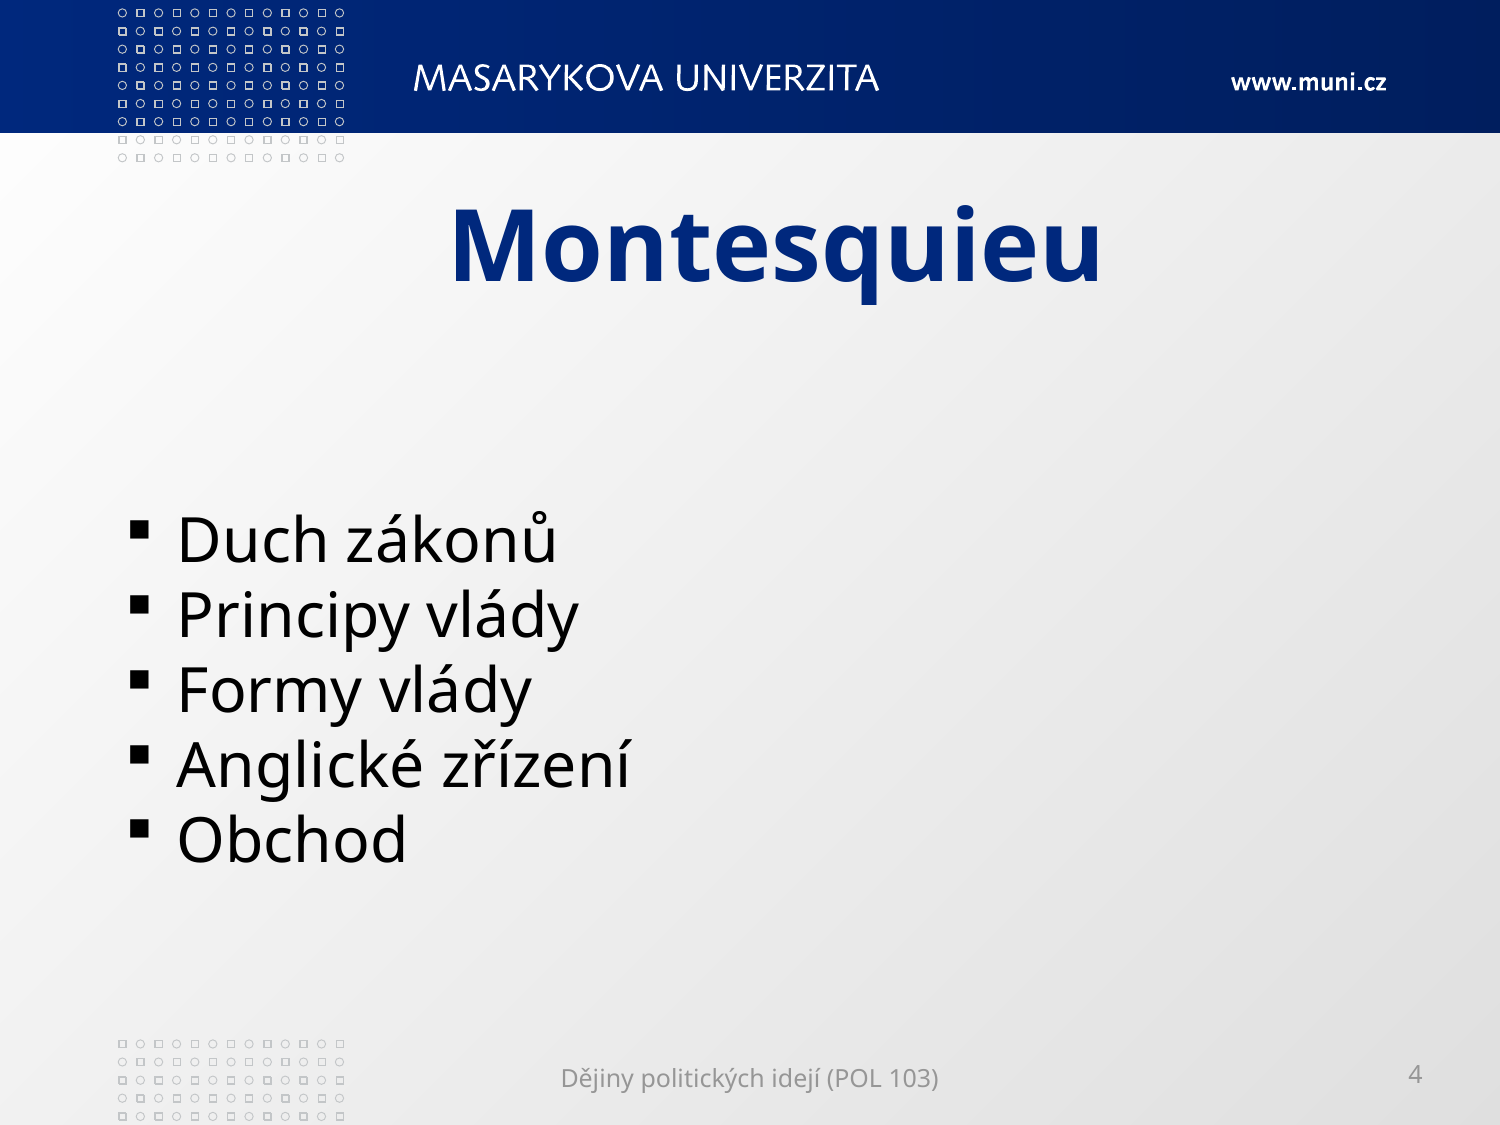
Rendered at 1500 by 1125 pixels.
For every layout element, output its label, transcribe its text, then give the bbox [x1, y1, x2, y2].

slide_number 4 [1124, 1024, 1438, 1101]
text_box Duch zákonů Principy vlády Formy vlády Anglické zřízení Obchod [110, 492, 1423, 957]
footer Dějiny politických idejí (POL 103) [419, 1024, 1081, 1101]
title Montesquieu [131, 138, 1423, 310]
